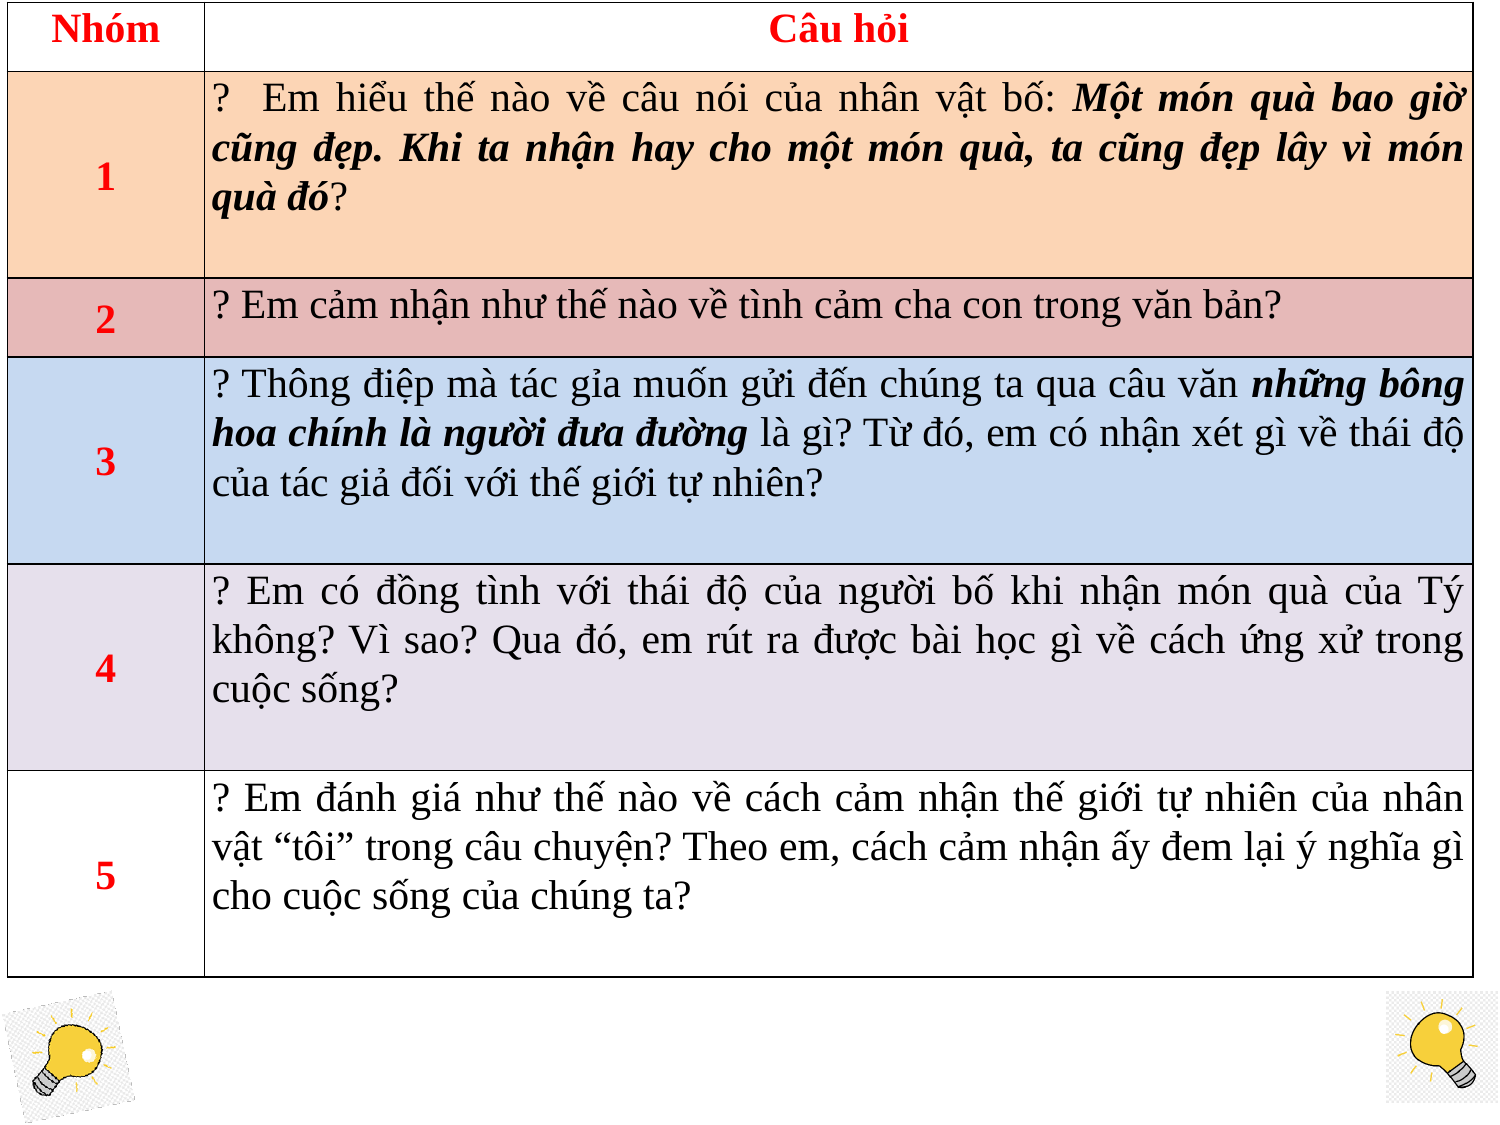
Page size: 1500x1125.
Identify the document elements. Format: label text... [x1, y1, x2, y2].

table_header Câu hỏi [205, 3, 1472, 71]
table_cell ? Em cảm nhận như thế nào về tình cảm cha con trong văn bản? [205, 279, 1472, 356]
table_cell 4 [8, 565, 204, 770]
picture [2, 990, 134, 1123]
table_cell 3 [8, 358, 204, 563]
picture [1386, 991, 1498, 1103]
table_cell ? Thông điệp mà tác gỉa muốn gửi đến chúng ta qua câu văn những bông hoa chính là người đưa đường là gì? Từ đó, em có nhận xét gì về thái độ của tác giả đối với thế giới tự nhiên? [205, 358, 1472, 563]
table_cell 5 [8, 771, 204, 976]
table_cell 2 [8, 279, 204, 356]
table_cell ? Em đánh giá như thế nào về cách cảm nhận thế giới tự nhiên của nhân vật “tôi” trong câu chuyện? Theo em, cách cảm nhận ấy đem lại ý nghĩa gì cho cuộc sống của chúng ta? [205, 771, 1472, 976]
table_cell ? Em hiểu thế nào về câu nói của nhân vật bố: Một món quà bao giờ cũng đẹp. Khi ta nhận hay cho một món quà, ta cũng đẹp lây vì món quà đó? [205, 72, 1472, 277]
table_header Nhóm [8, 3, 204, 71]
table_cell ? Em có đồng tình với thái độ của người bố khi nhận món quà của Tý không? Vì sao? Qua đó, em rút ra được bài học gì về cách ứng xử trong cuộc sống? [205, 565, 1472, 770]
table_cell 1 [8, 72, 204, 277]
